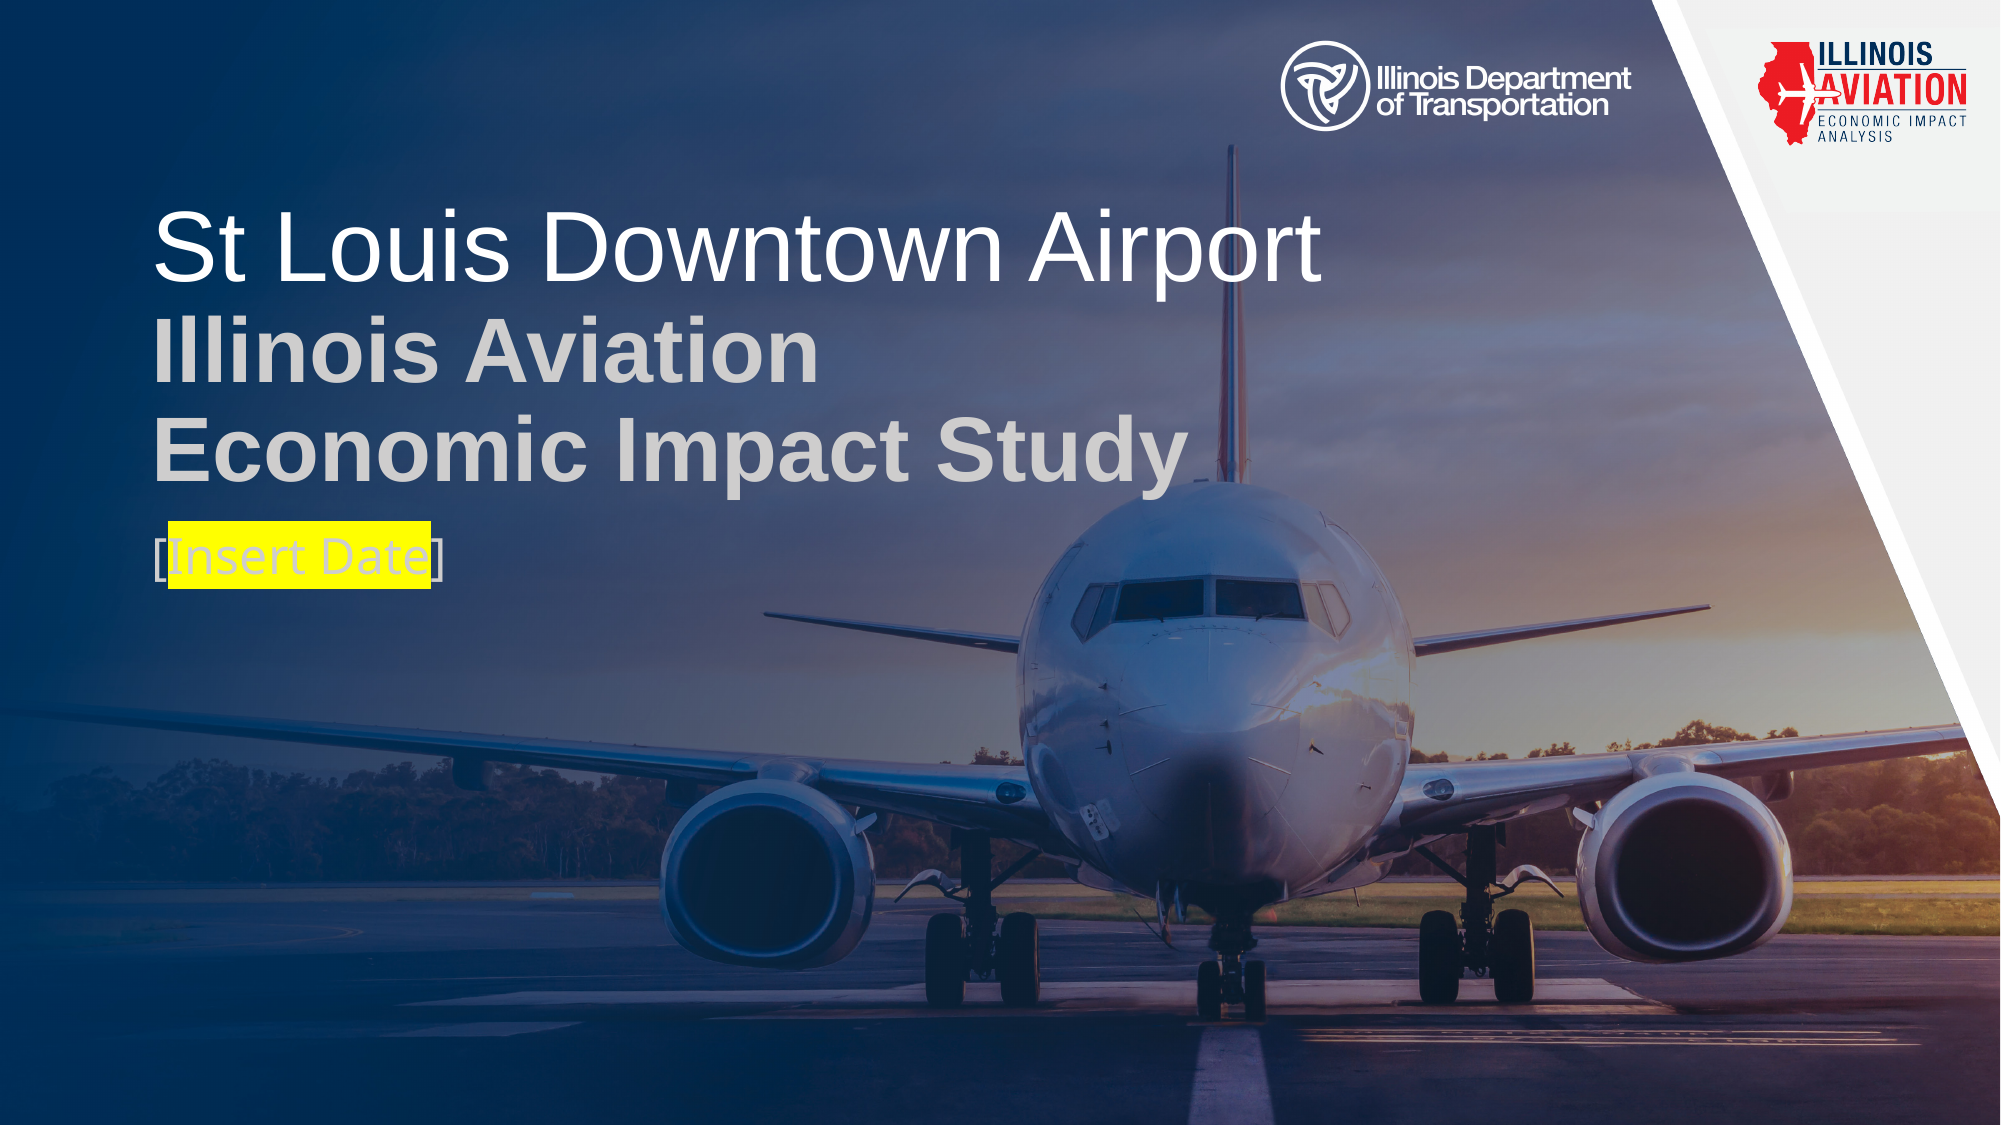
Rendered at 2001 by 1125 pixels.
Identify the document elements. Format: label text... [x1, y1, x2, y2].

title St Louis Downtown Airport Illinois Aviation Economic Impact Study [136, 117, 1903, 509]
picture [0, 0, 2001, 1125]
subtitle [Insert Date] [136, 524, 1561, 796]
